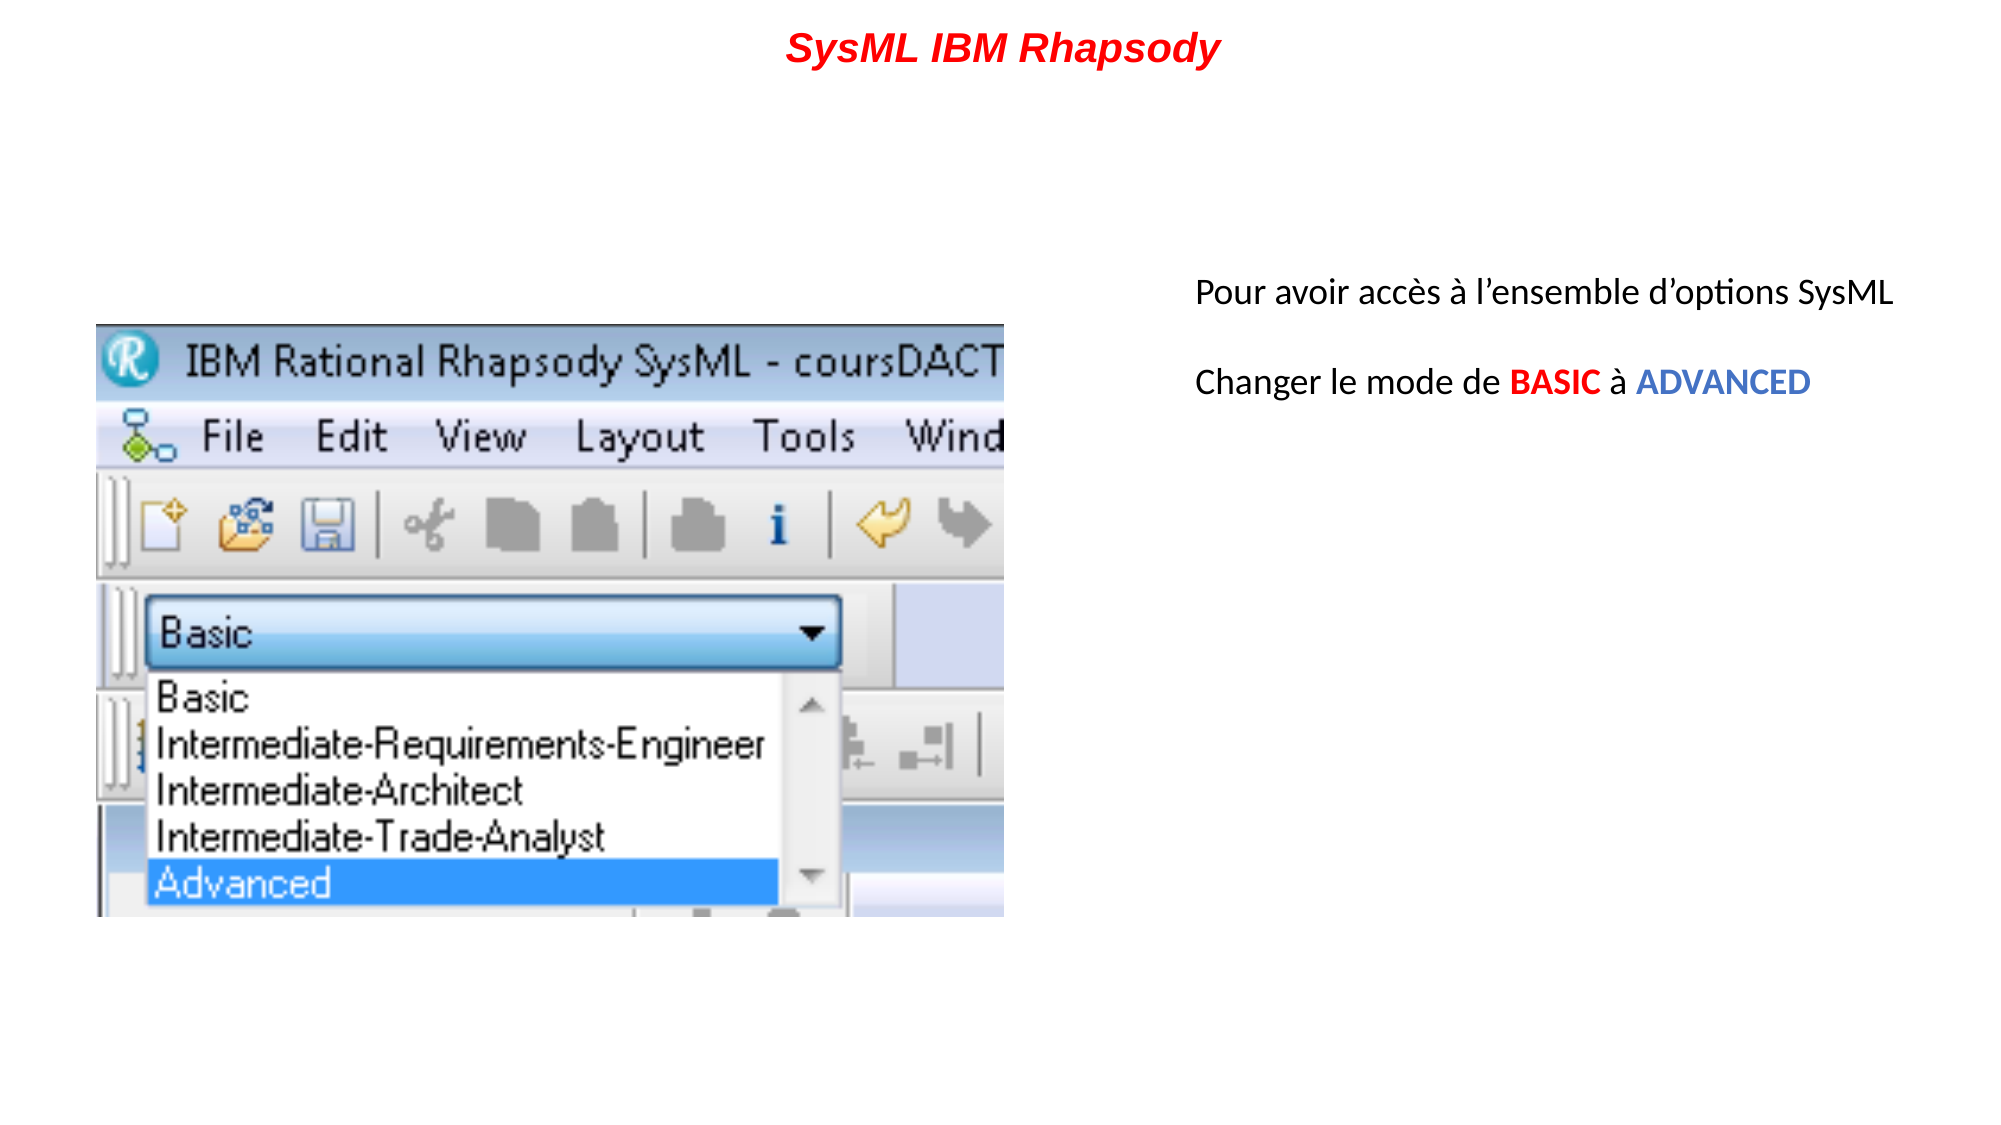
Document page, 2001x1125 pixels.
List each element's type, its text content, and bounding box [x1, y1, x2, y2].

text_box Pour avoir accès à l’ensemble d’options SysML Changer le mode de BASIC à ADVANCED [1180, 259, 1910, 409]
picture [96, 324, 1004, 917]
text_box SysML IBM Rhapsody [301, 0, 1706, 93]
